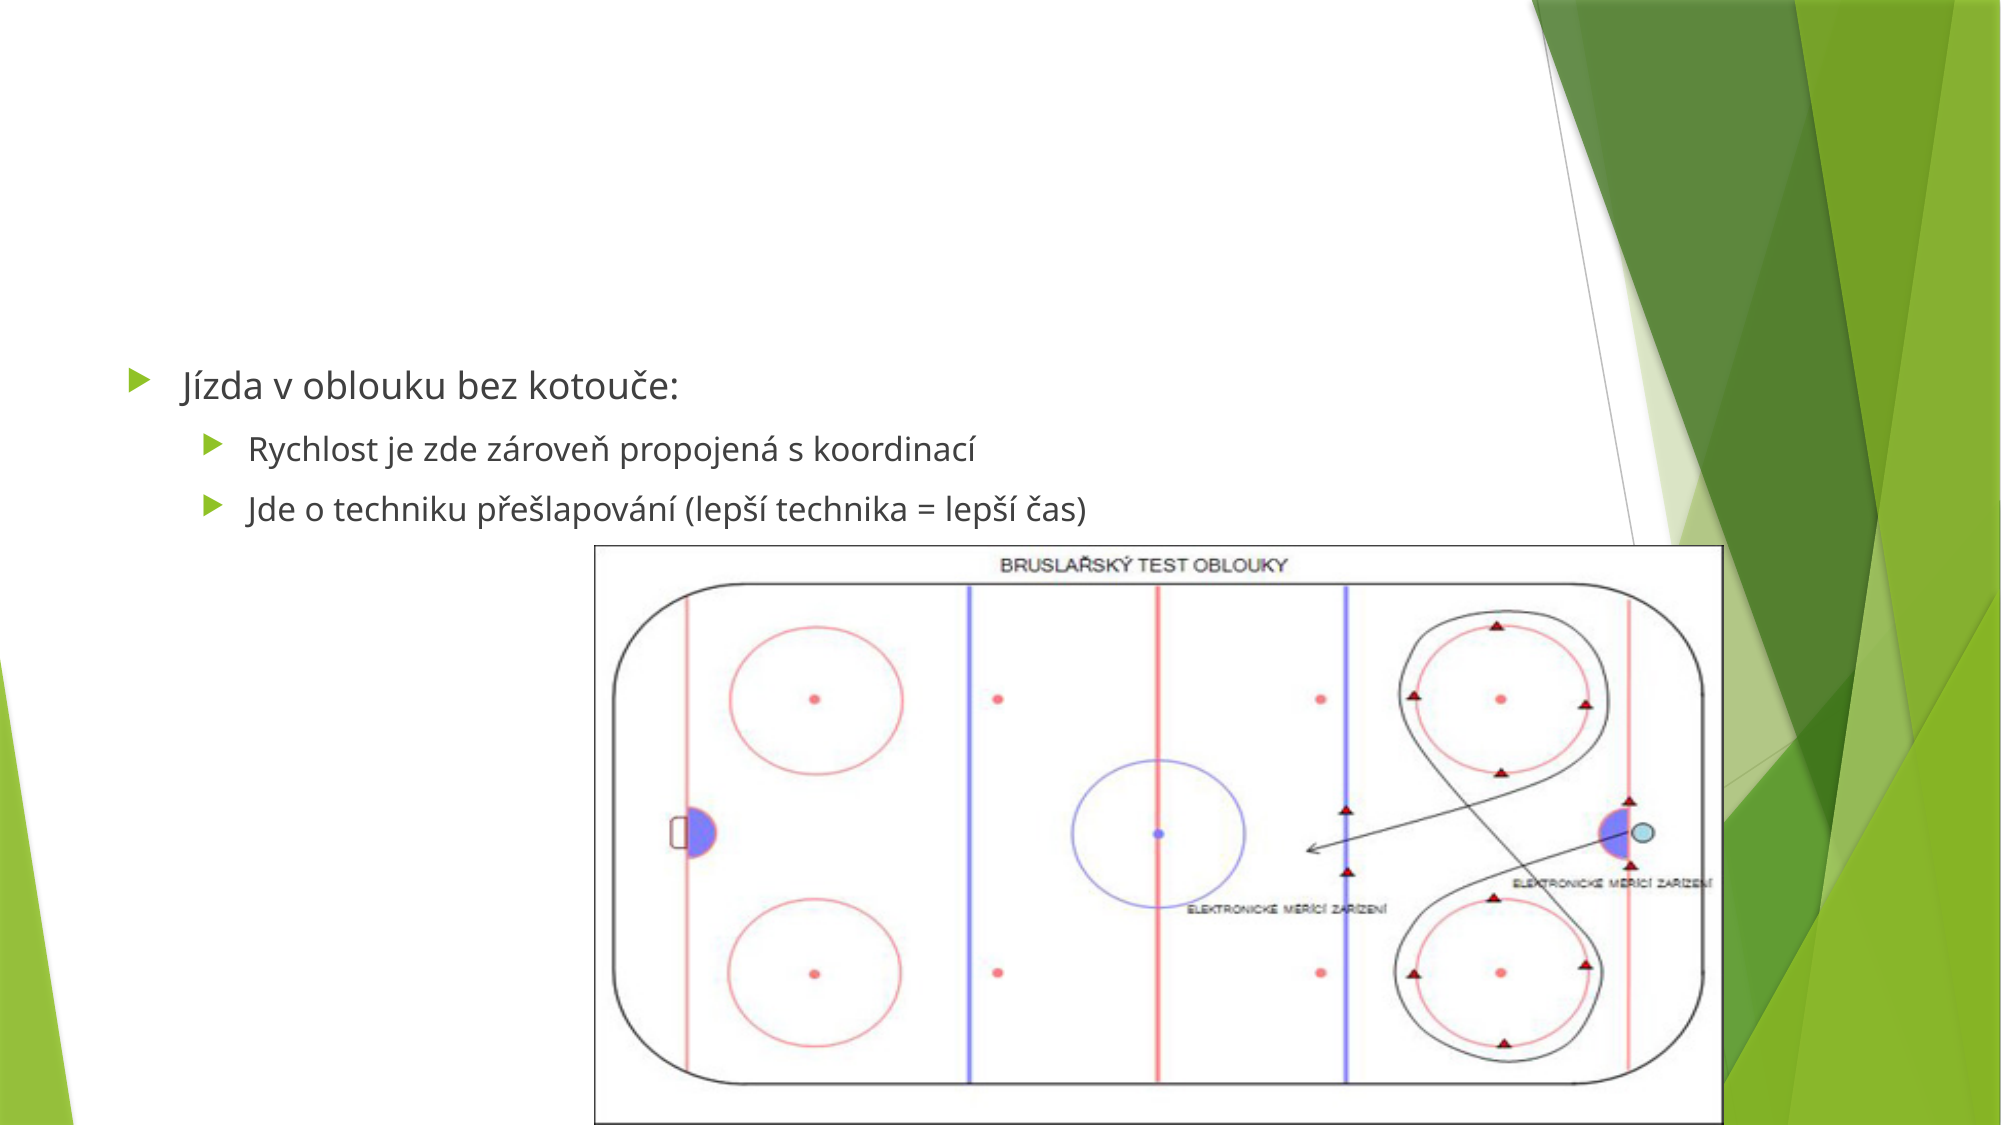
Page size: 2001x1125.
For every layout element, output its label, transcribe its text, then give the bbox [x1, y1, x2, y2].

picture [593, 544, 1724, 1125]
list Jízda v oblouku bez kotouče: Rychlost je zde zároveň propojená s koordinací Jde o techniku přešlapování (lepší technika = lepší čas) [111, 354, 1522, 992]
